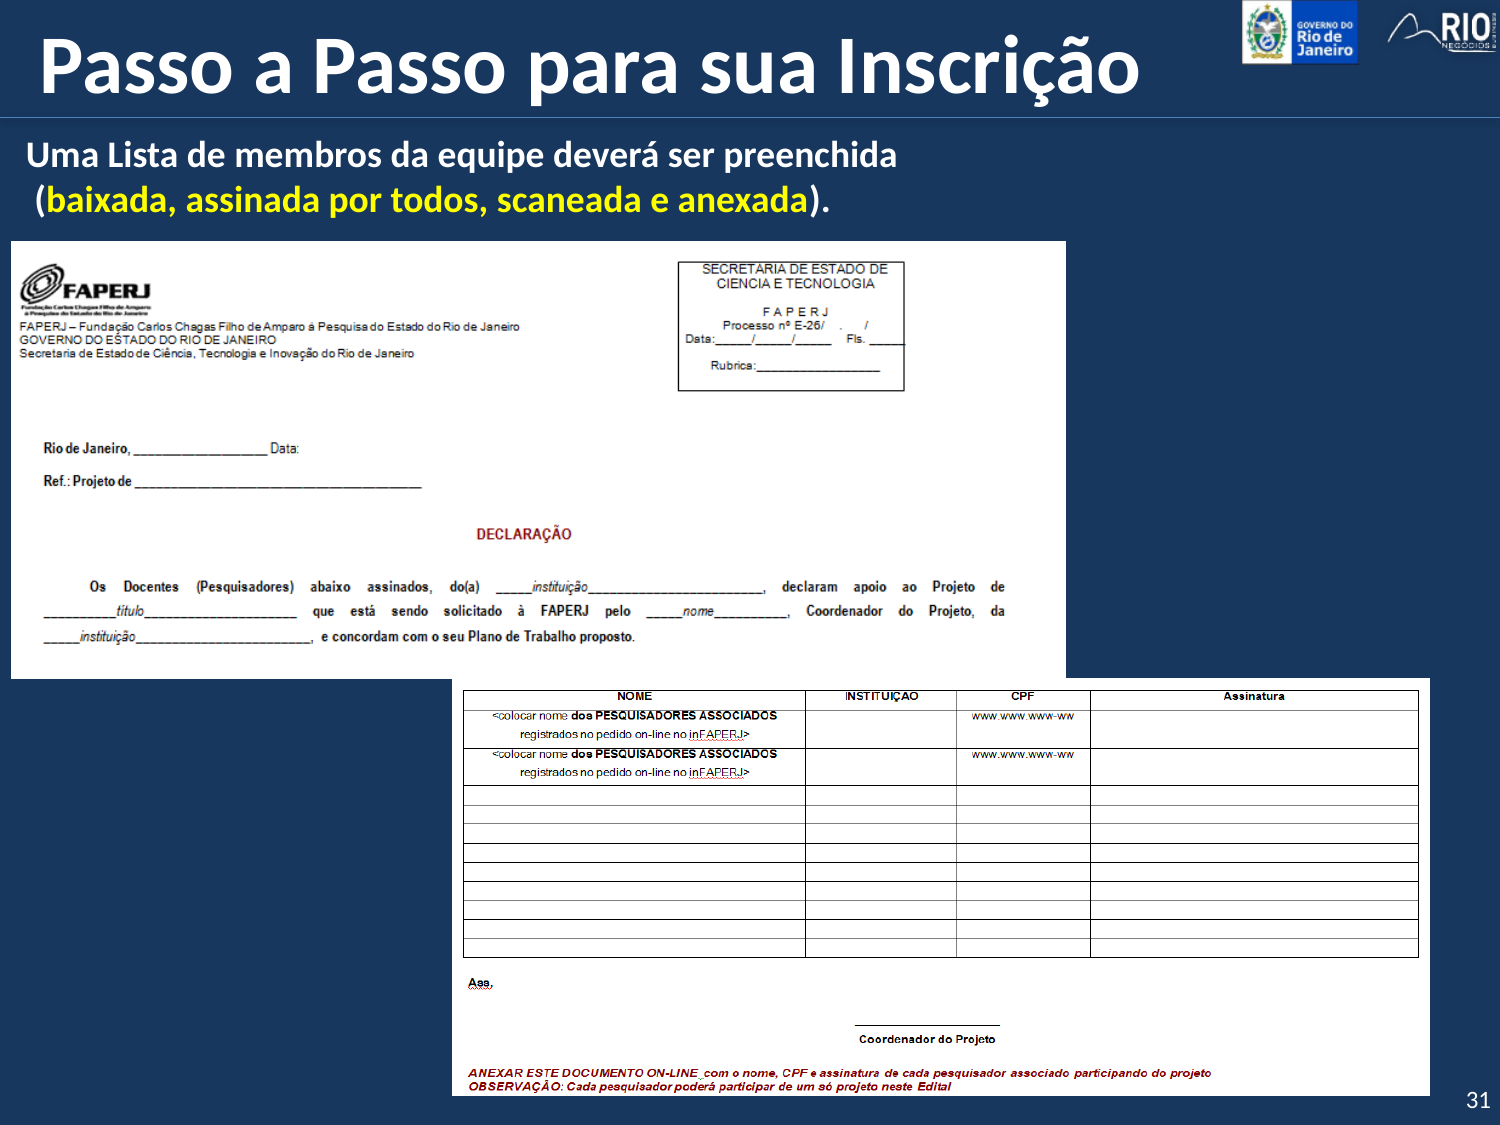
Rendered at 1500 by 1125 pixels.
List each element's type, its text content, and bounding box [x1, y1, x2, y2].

picture [10, 240, 1430, 1097]
picture [1383, 0, 1500, 66]
slide_number 31 [1156, 1069, 1500, 1125]
title Passo a Passo para sua Inscrição [24, 0, 1375, 122]
picture [1241, 0, 1360, 65]
text_box Uma Lista de membros da equipe deverá ser preenchida (baixada, assinada por todos, scaneada e anexada). [11, 122, 1466, 227]
